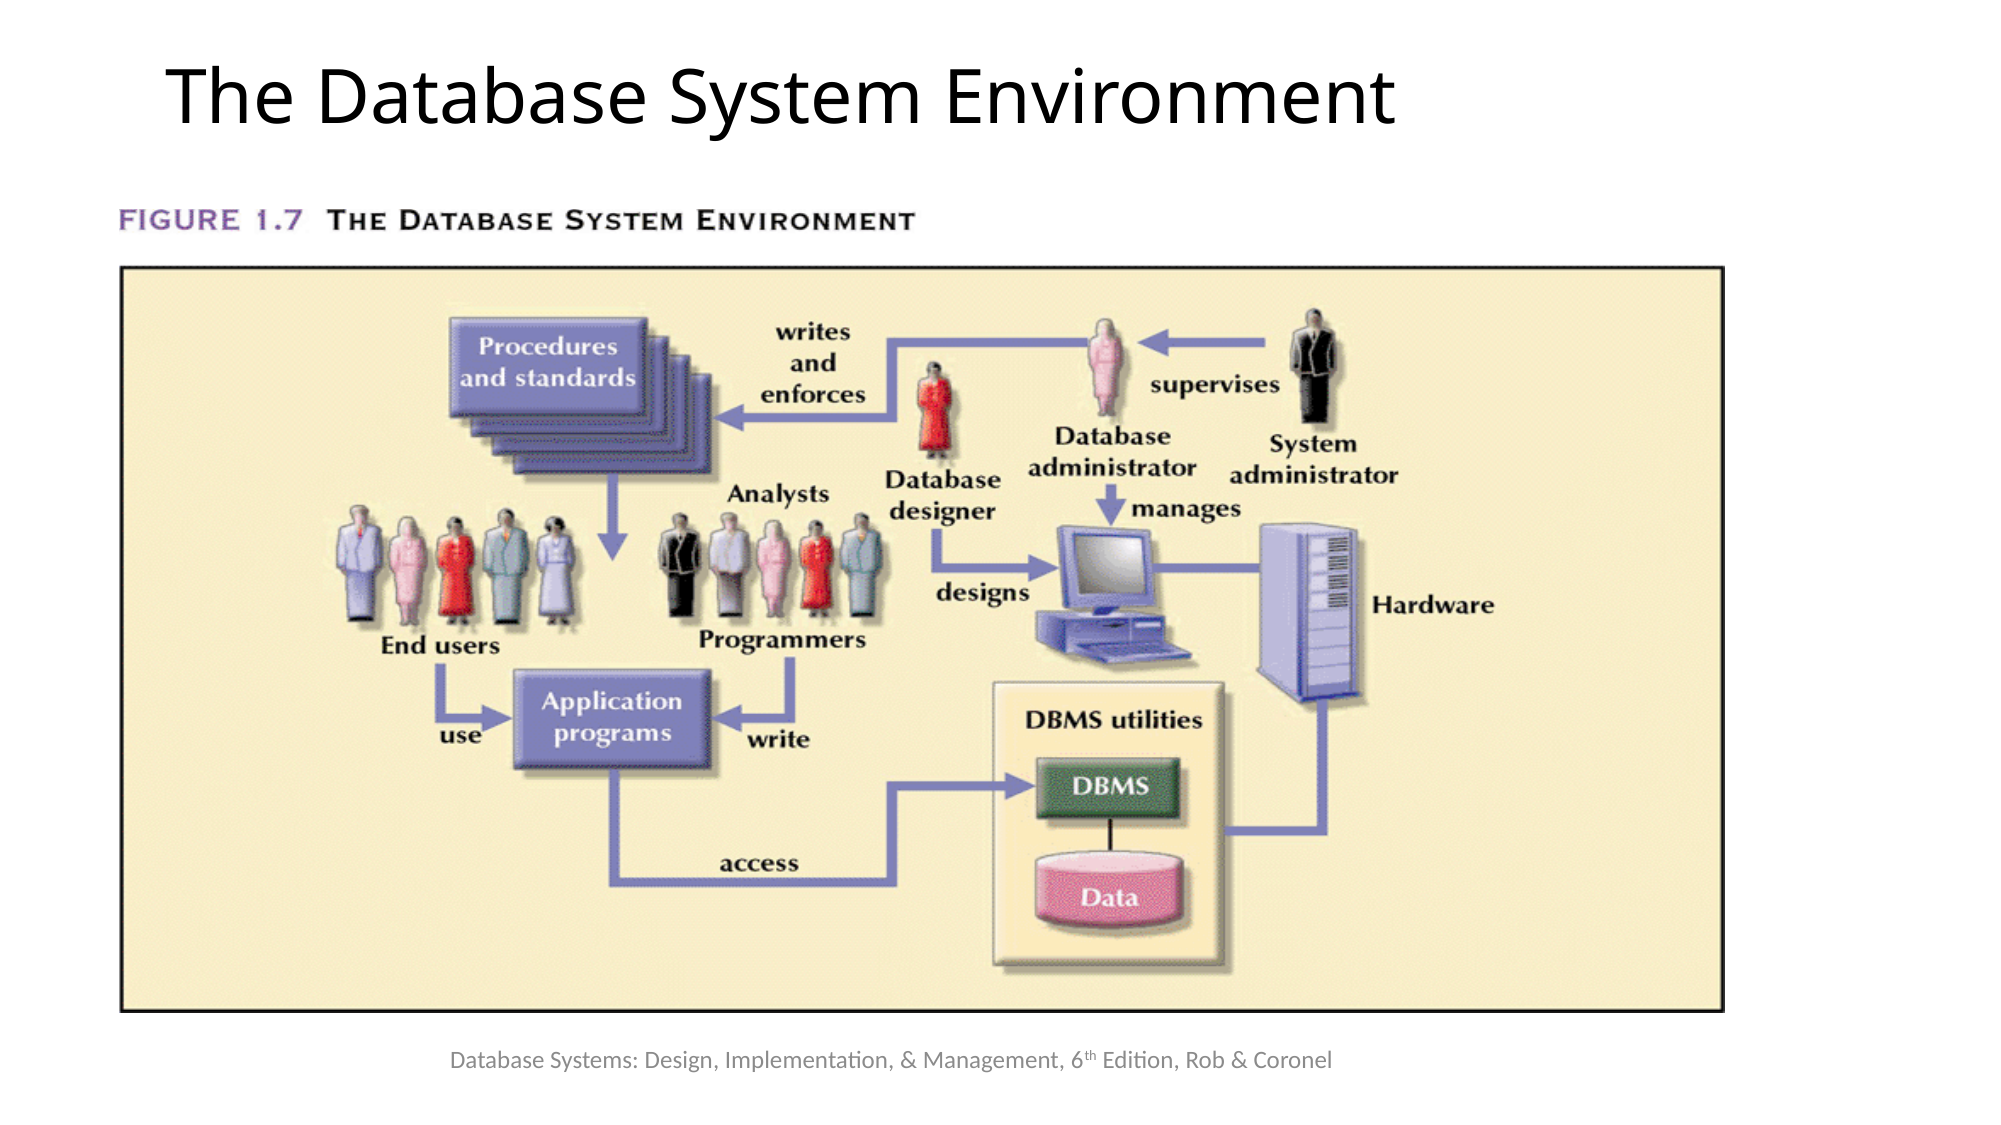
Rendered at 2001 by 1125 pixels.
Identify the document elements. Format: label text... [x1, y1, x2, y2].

title The Database System Environment [150, 51, 1850, 148]
footer Database Systems: Design, Implementation, & Management, 6th Edition, Rob & Coronel [150, 1037, 1634, 1080]
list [119, 209, 1725, 1013]
